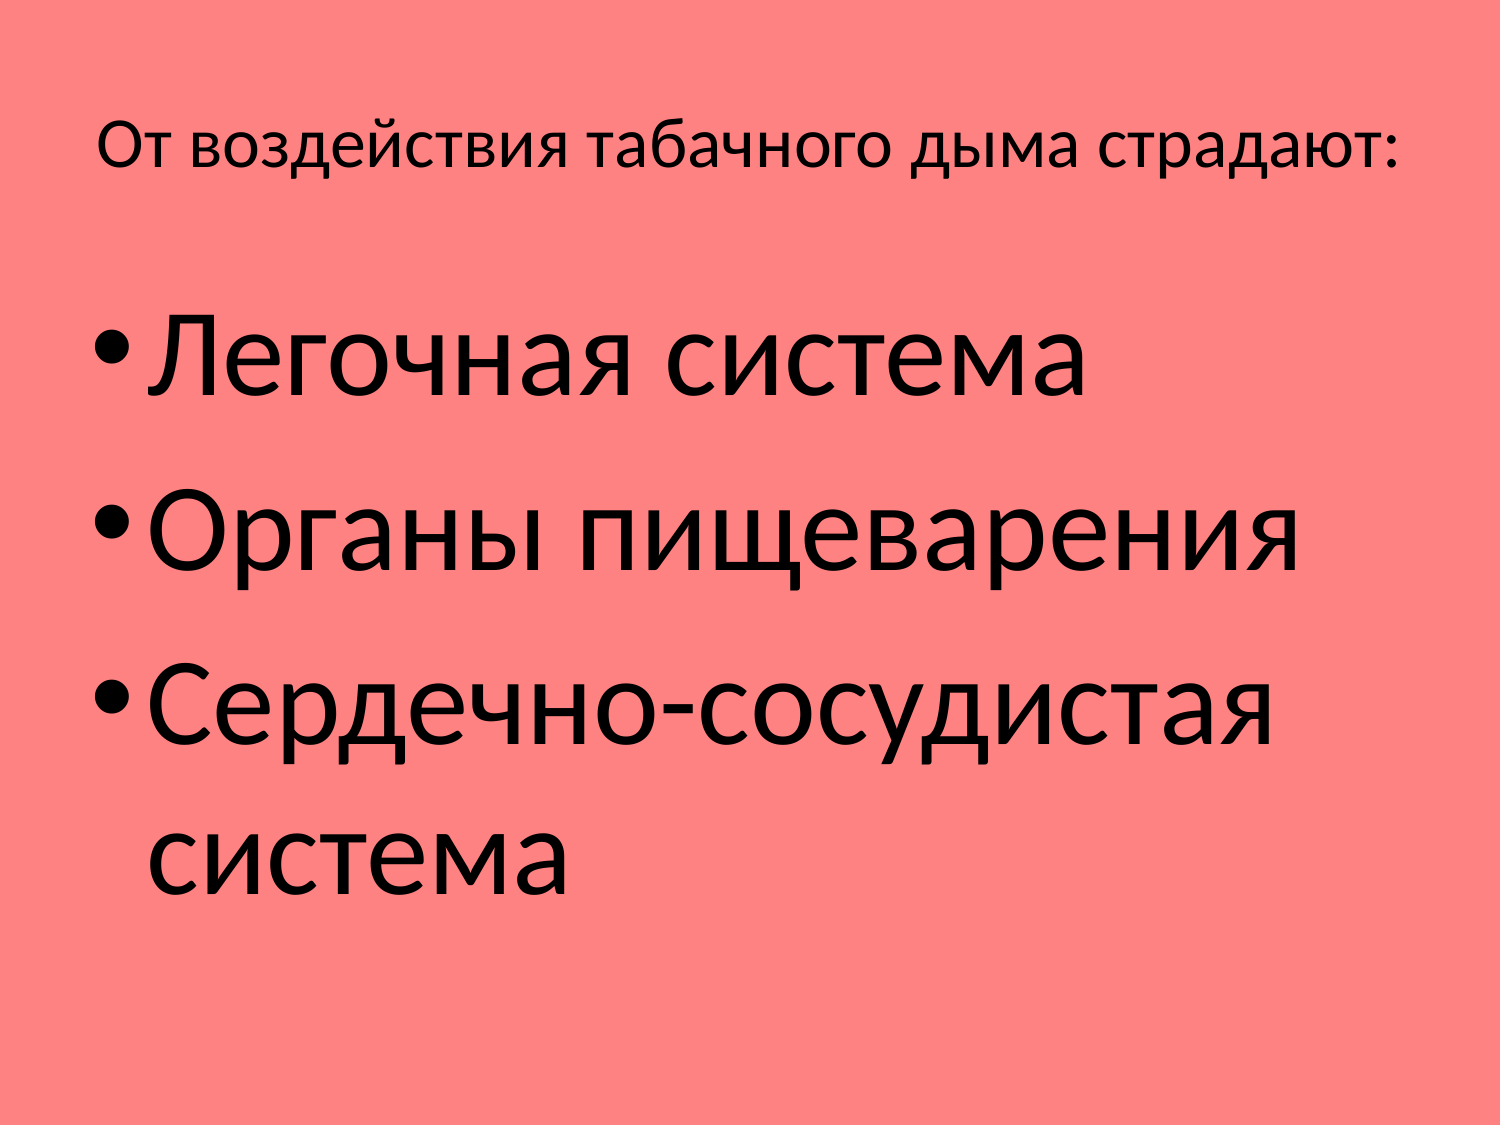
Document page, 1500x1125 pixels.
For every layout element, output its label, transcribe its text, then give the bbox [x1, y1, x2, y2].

title От воздействия табачного дыма страдают: [75, 45, 1425, 233]
list Легочная система Органы пищеварения Сердечно-сосудистая система [75, 262, 1425, 1005]
